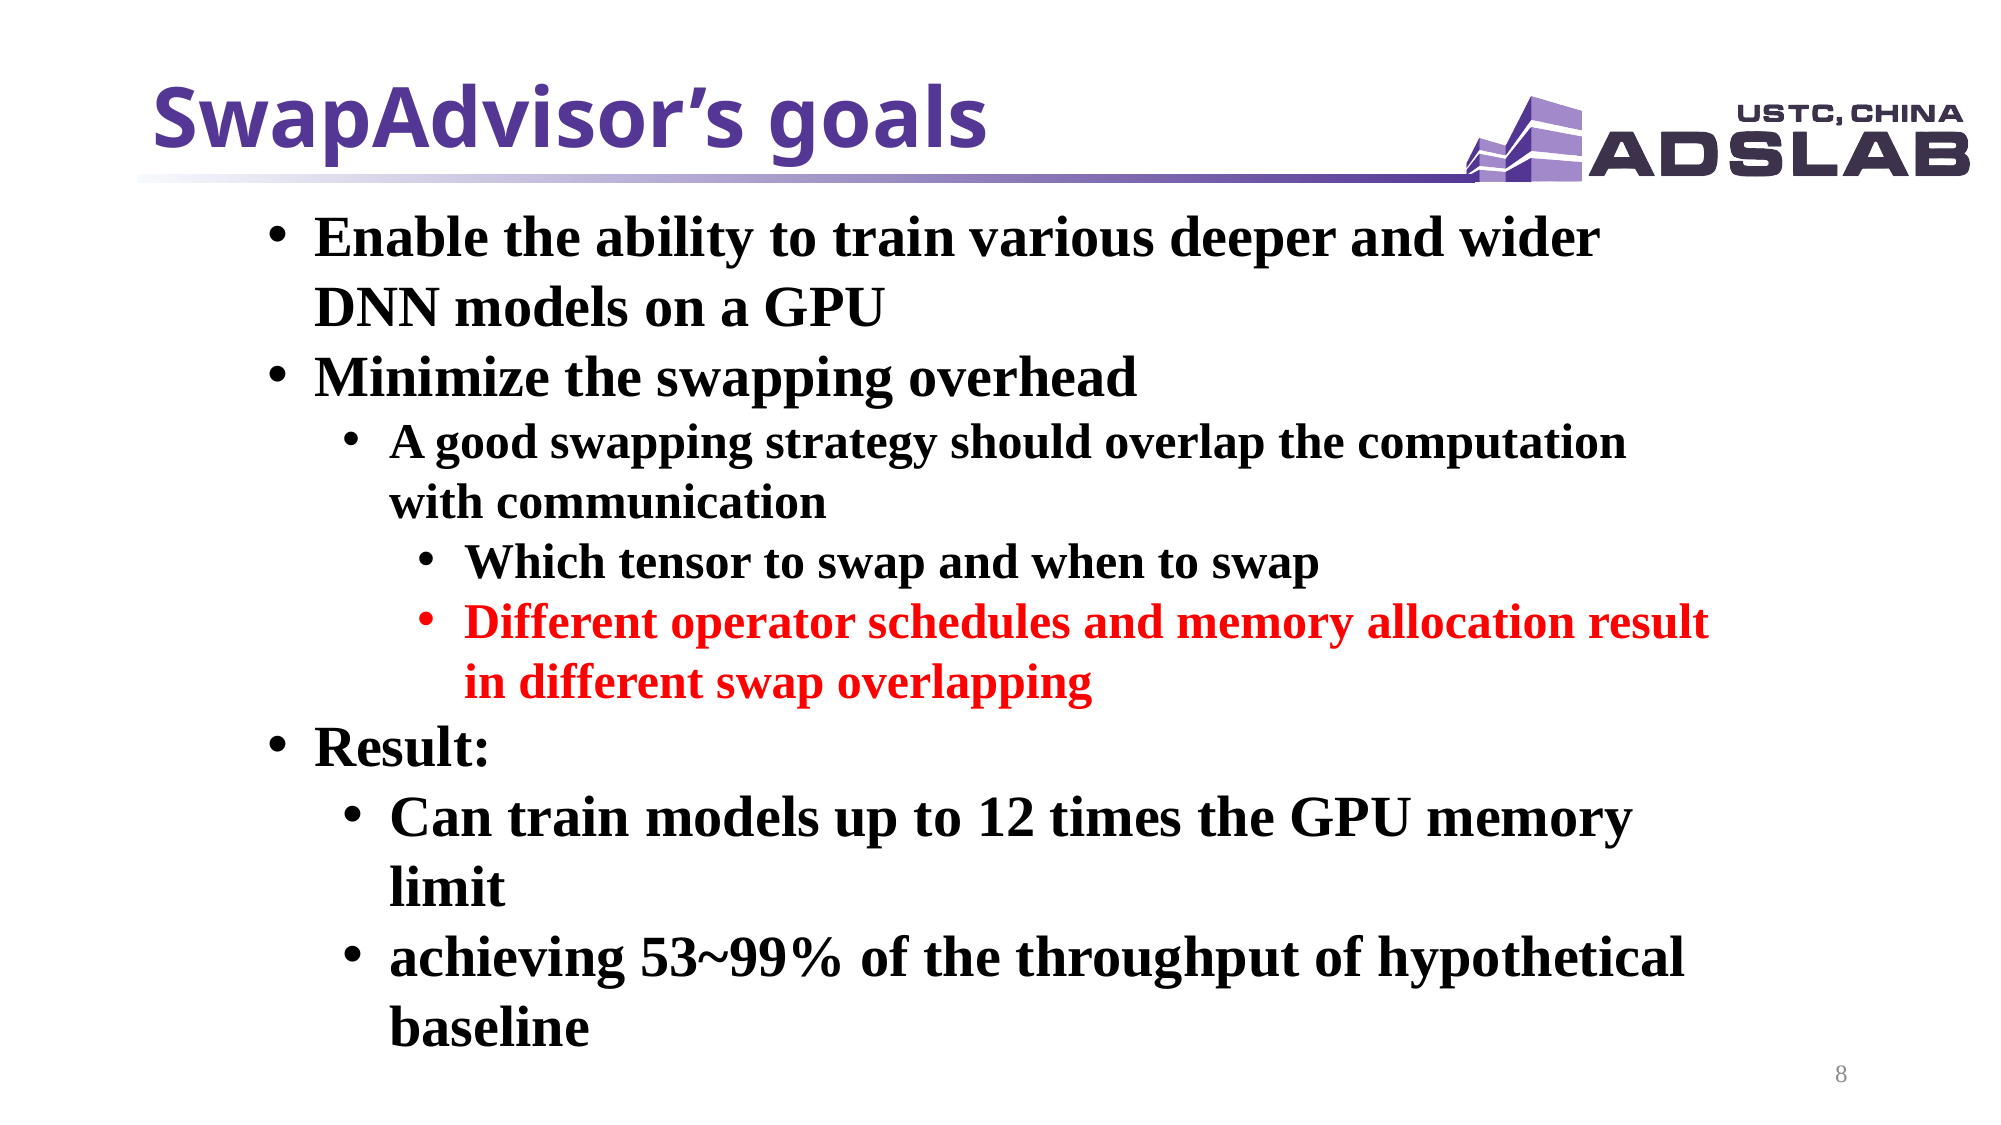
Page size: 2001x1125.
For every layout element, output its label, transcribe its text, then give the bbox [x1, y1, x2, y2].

slide_number 8 [1412, 1042, 1863, 1103]
text_box Enable the ability to train various deeper and wider DNN models on a GPU Minimize the swapping overhead A good swapping strategy should overlap the computation with communication Which tensor to swap and when to swap Different operator schedules and memory allocation result in different swap overlapping Result: Can train models up to 12 times the GPU memory limit achieving 53~99% of the throughput of hypothetical baseline [252, 190, 1748, 1066]
title SwapAdvisor’s goals [137, 63, 1863, 177]
picture [1470, 93, 1976, 183]
